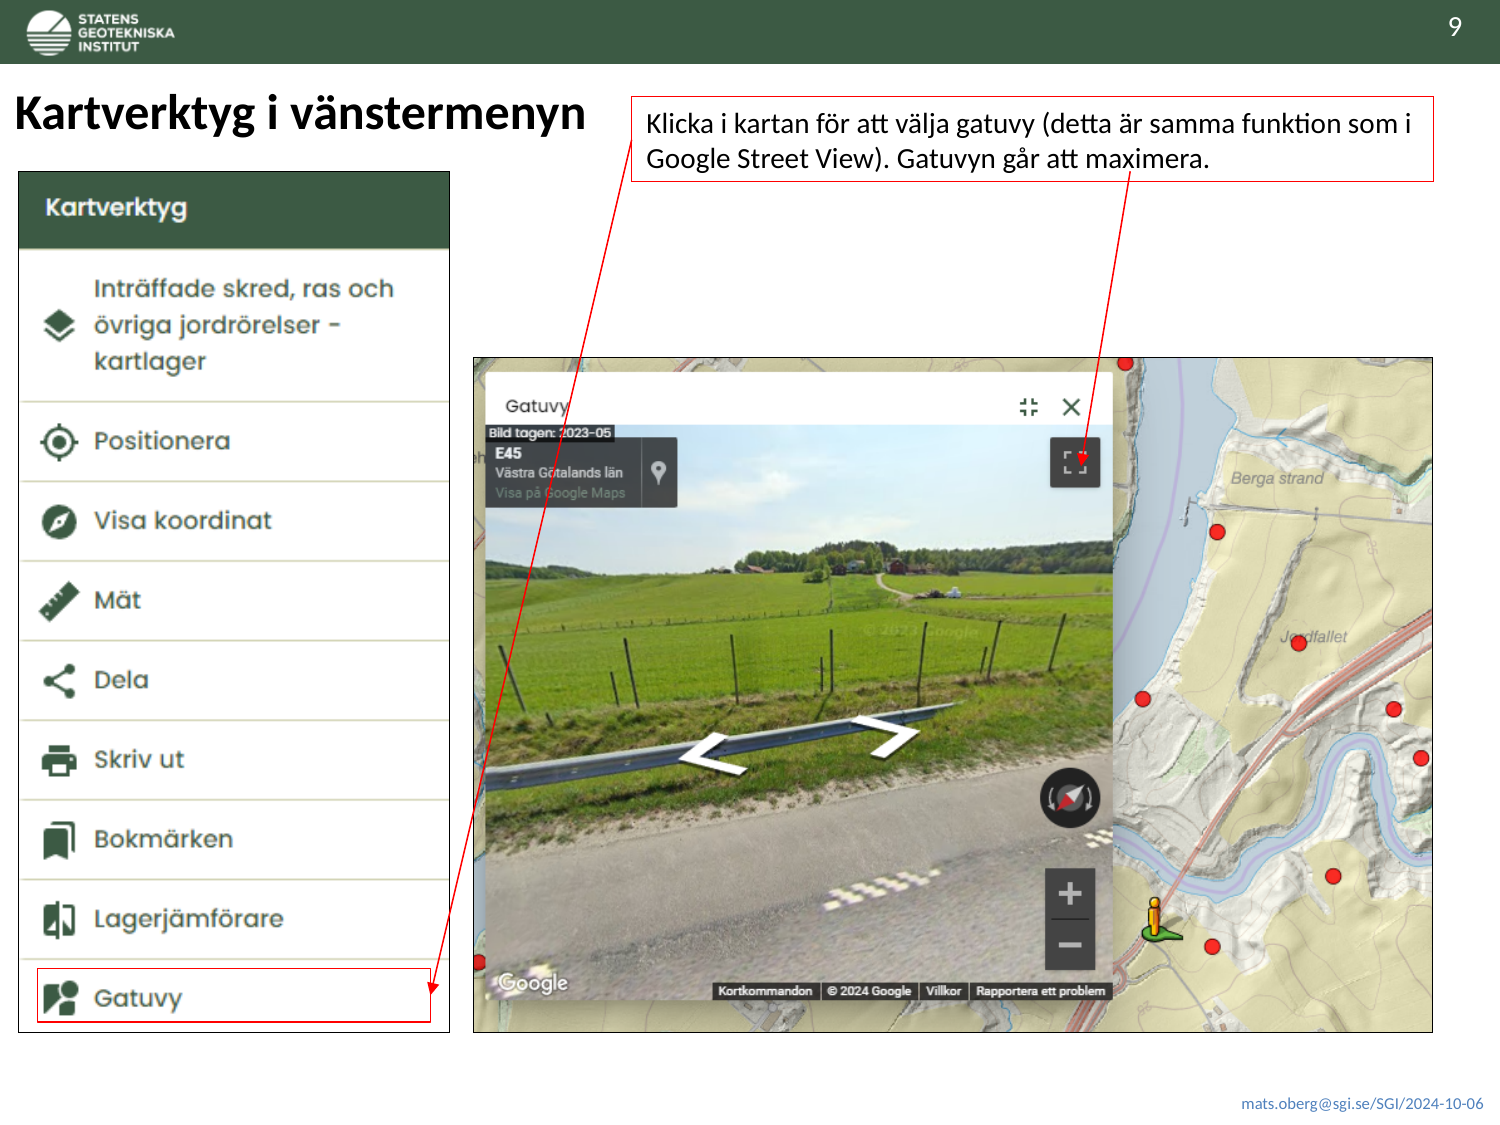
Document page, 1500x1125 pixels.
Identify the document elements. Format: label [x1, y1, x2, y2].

picture [0, 0, 1500, 64]
text_box [0, 71, 1434, 1033]
